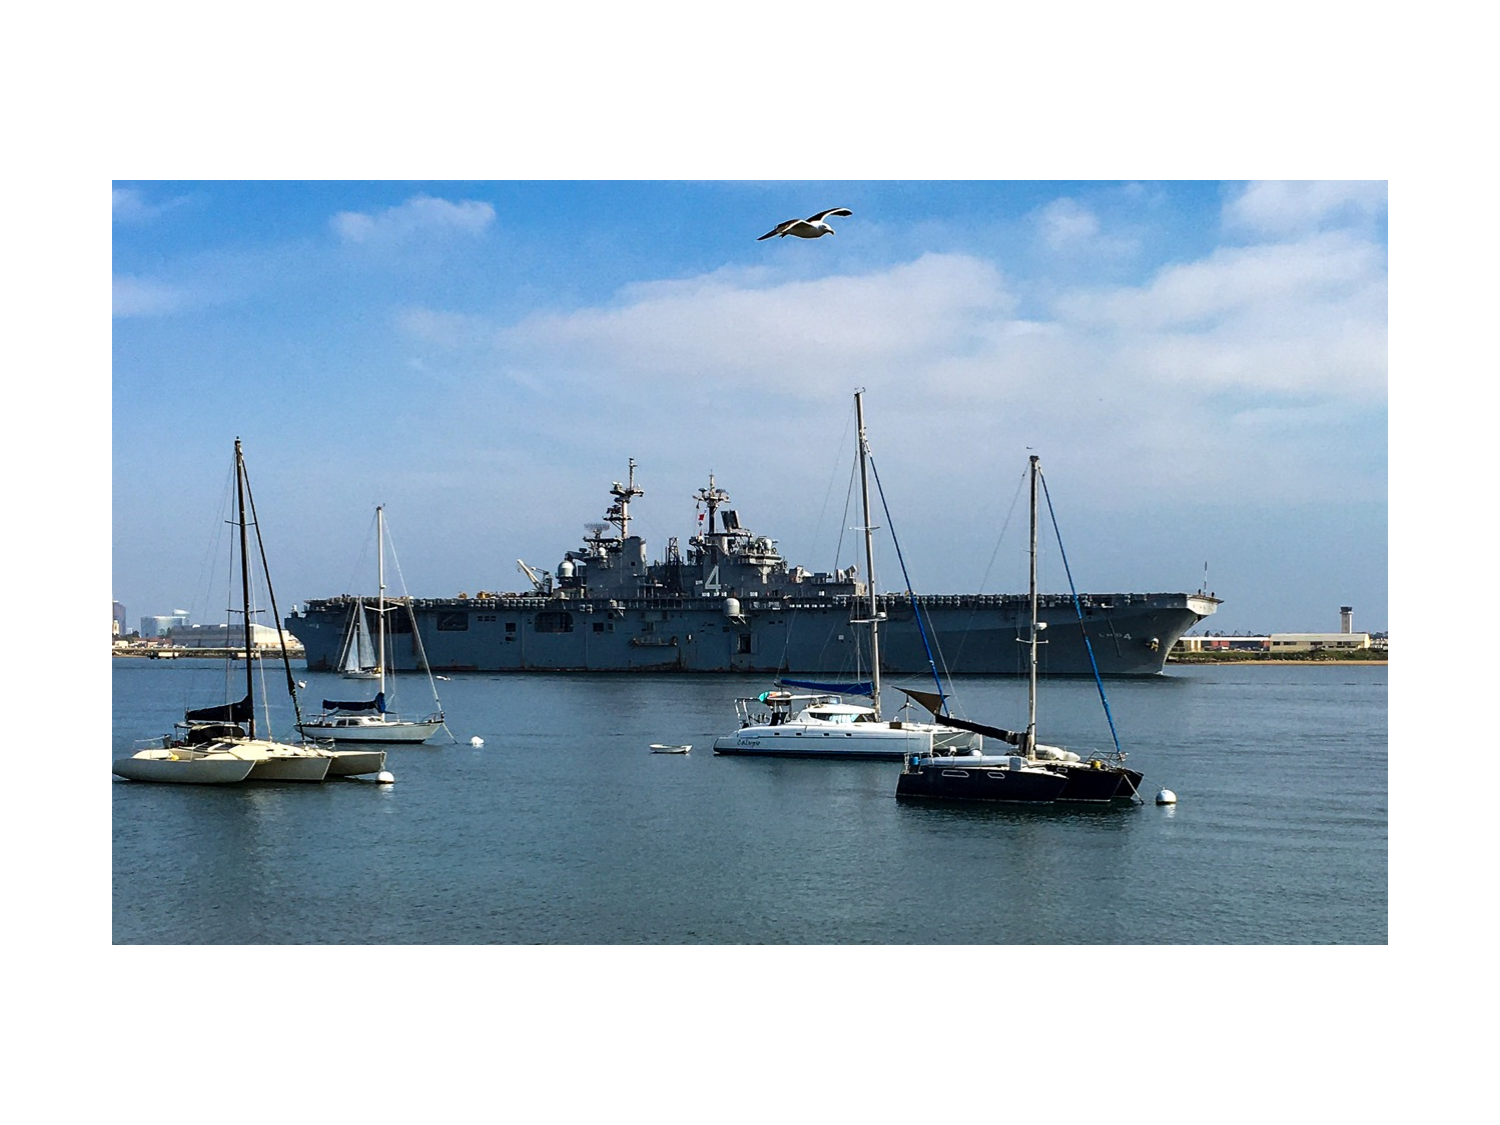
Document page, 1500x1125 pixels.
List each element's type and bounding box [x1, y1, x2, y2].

picture [112, 180, 1388, 945]
